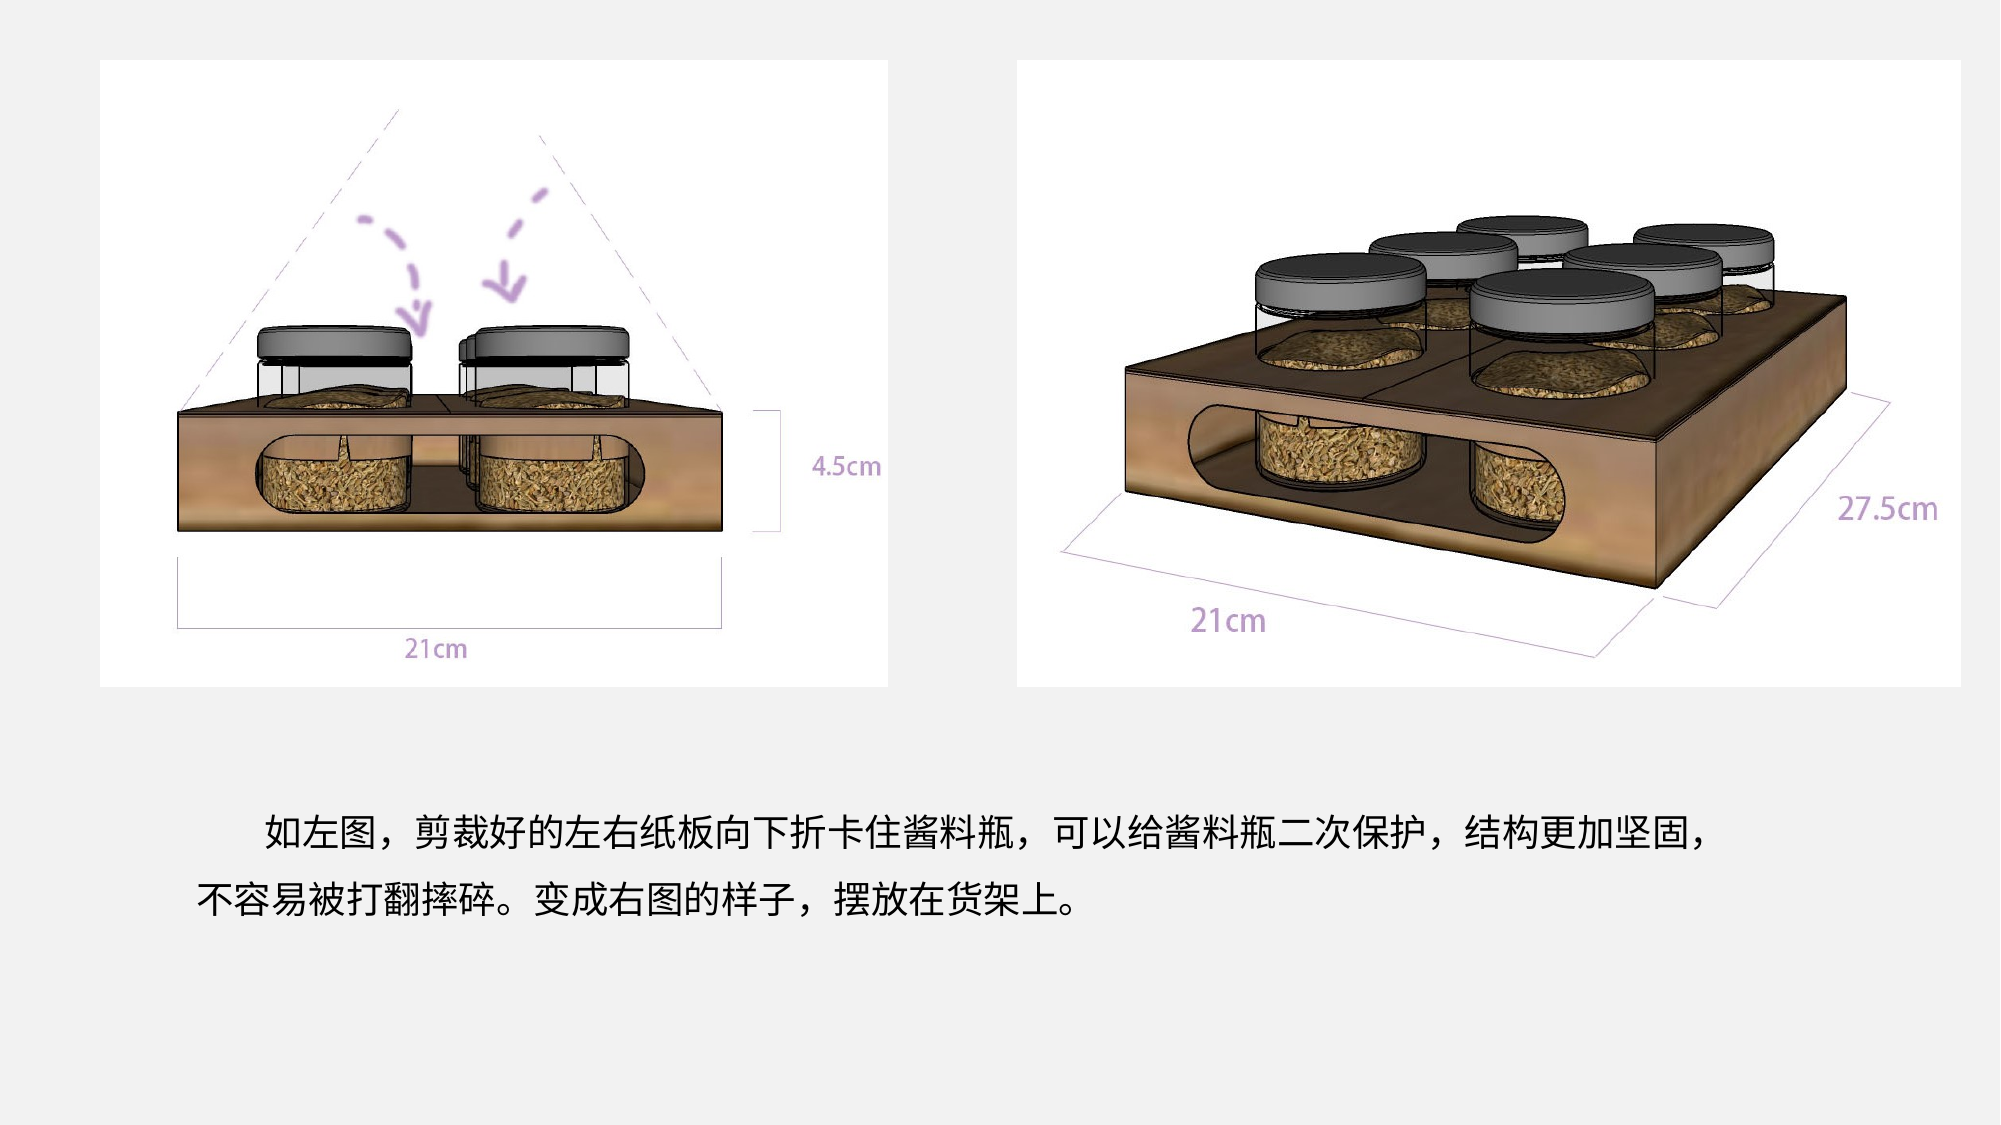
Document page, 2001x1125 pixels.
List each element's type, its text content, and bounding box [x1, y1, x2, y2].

picture [1017, 60, 1961, 687]
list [100, 60, 888, 687]
text_box 如左图，剪裁好的左右纸板向下折卡住酱料瓶，可以给酱料瓶二次保护，结构更加坚固，不容易被打翻摔碎。变成右图的样子，摆放在货架上。 [181, 778, 1749, 929]
